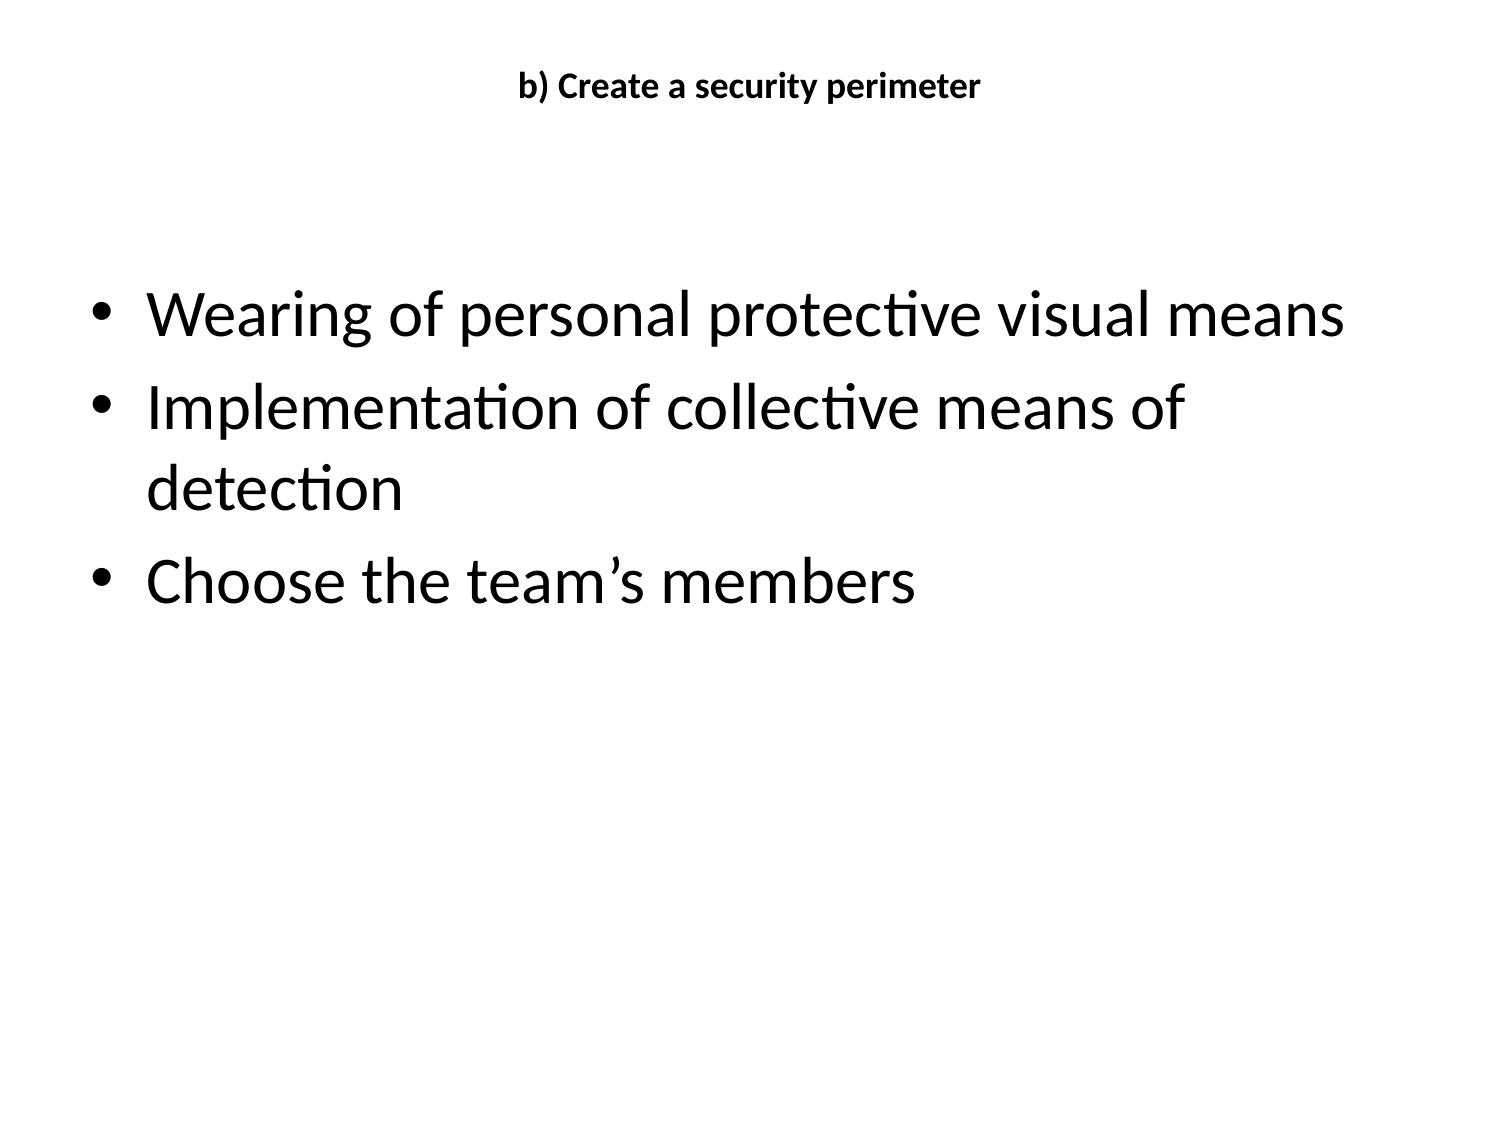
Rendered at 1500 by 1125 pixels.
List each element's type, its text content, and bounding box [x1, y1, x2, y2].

title b) Create a security perimeter [75, 45, 1425, 233]
list Wearing of personal protective visual means Implementation of collective means of detection Choose the team’s members [75, 262, 1425, 1005]
